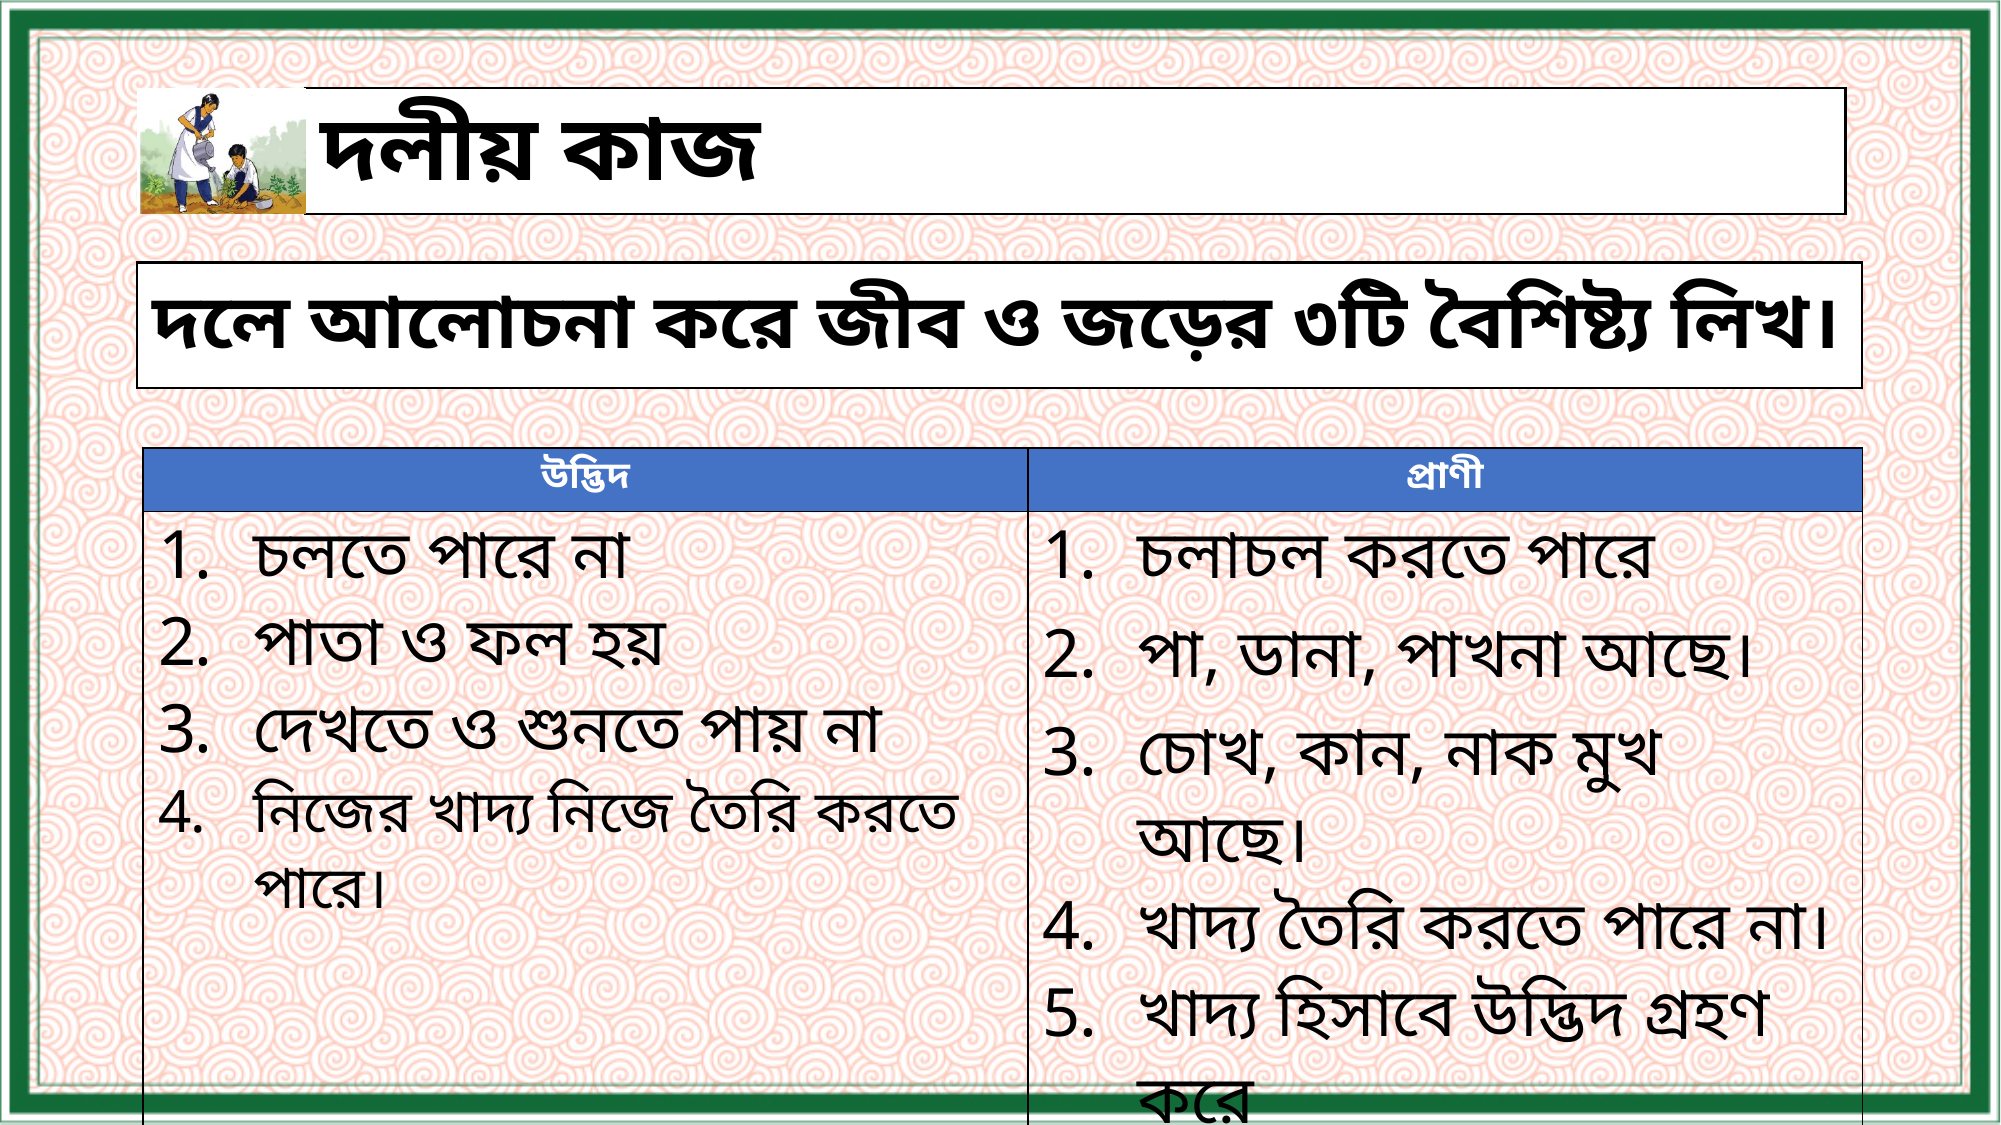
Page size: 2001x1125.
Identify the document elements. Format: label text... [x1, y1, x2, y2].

table_cell চলতে পারে না পাতা ও ফল হয় দেখতে ও শুনতে পায় না নিজের খাদ্য নিজে তৈরি করতে পারে। [144, 512, 1027, 1125]
table_header উদ্ভিদ [144, 449, 1027, 511]
picture [0, 0, 2001, 1125]
table_cell চলাচল করতে পারে পা, ডানা, পাখনা আছে। চোখ, কান, নাক মুখ আছে। খাদ্য তৈরি করতে পারে না। খাদ্য হিসাবে উদ্ভিদ গ্রহণ করে [1029, 512, 1862, 1125]
title দলীয় কাজ [304, 87, 1847, 215]
table_header প্রাণী [1029, 449, 1862, 511]
text_box দলে আলোচনা করে জীব ও জড়ের ৩টি বৈশিষ্ট্য লিখ। [136, 261, 1863, 389]
